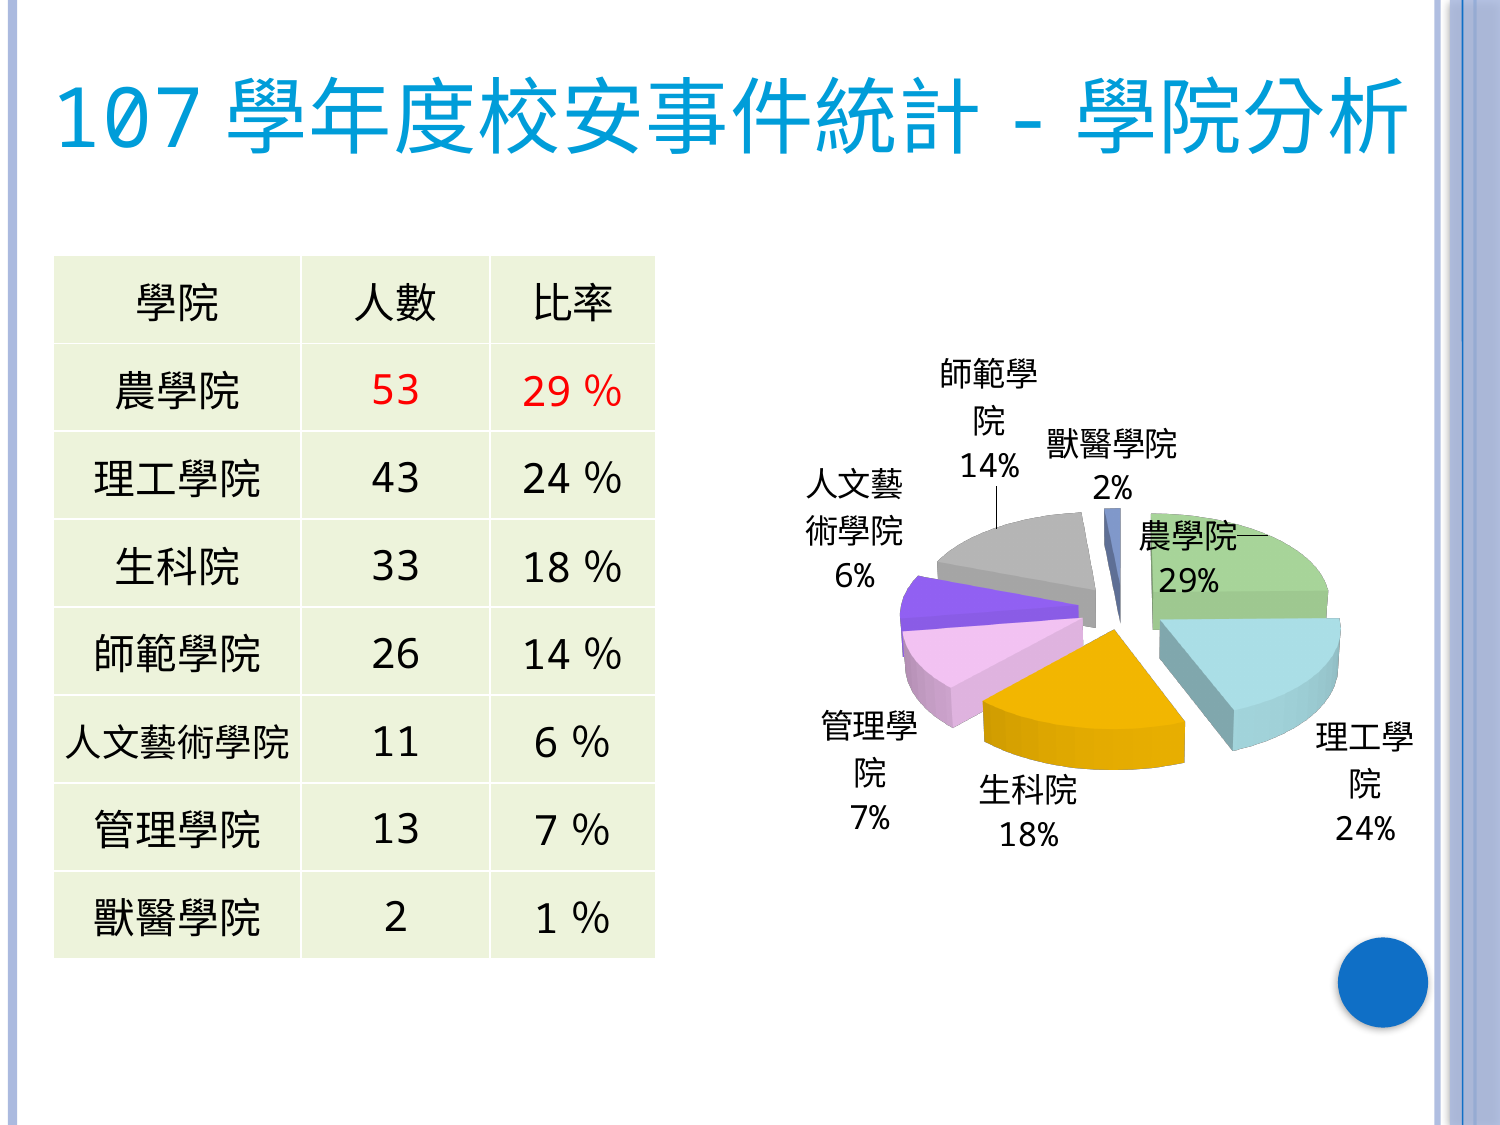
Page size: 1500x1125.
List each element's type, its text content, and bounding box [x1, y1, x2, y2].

chart [714, 290, 1481, 989]
text_box 107學年度校安事件統計-學院分析 [36, 56, 1426, 172]
table_header 學院 [54, 256, 300, 343]
table_cell 11 [302, 696, 489, 782]
table_cell 農學院 [54, 344, 300, 430]
table_cell 13 [302, 784, 489, 870]
table_cell 生科院 [54, 520, 300, 606]
table_cell 管理學院 [54, 784, 300, 870]
table_cell 29％ [491, 344, 655, 430]
table_cell 26 [302, 608, 489, 694]
table_cell 2 [302, 872, 489, 958]
table_header 人數 [302, 256, 489, 343]
table_cell 獸醫學院 [54, 872, 300, 958]
table_cell 33 [302, 520, 489, 606]
table_cell 7％ [491, 784, 655, 870]
table_cell 14％ [491, 608, 655, 694]
table_cell 1％ [491, 872, 655, 958]
table_cell 43 [302, 432, 489, 518]
table_cell 18％ [491, 520, 655, 606]
table_cell 師範學院 [54, 608, 300, 694]
table_cell 53 [302, 344, 489, 430]
table_cell 24％ [491, 432, 655, 518]
table_cell 人文藝術學院 [54, 696, 300, 782]
table_header 比率 [491, 256, 655, 343]
table_cell 6％ [491, 696, 655, 782]
table_cell 理工學院 [54, 432, 300, 518]
